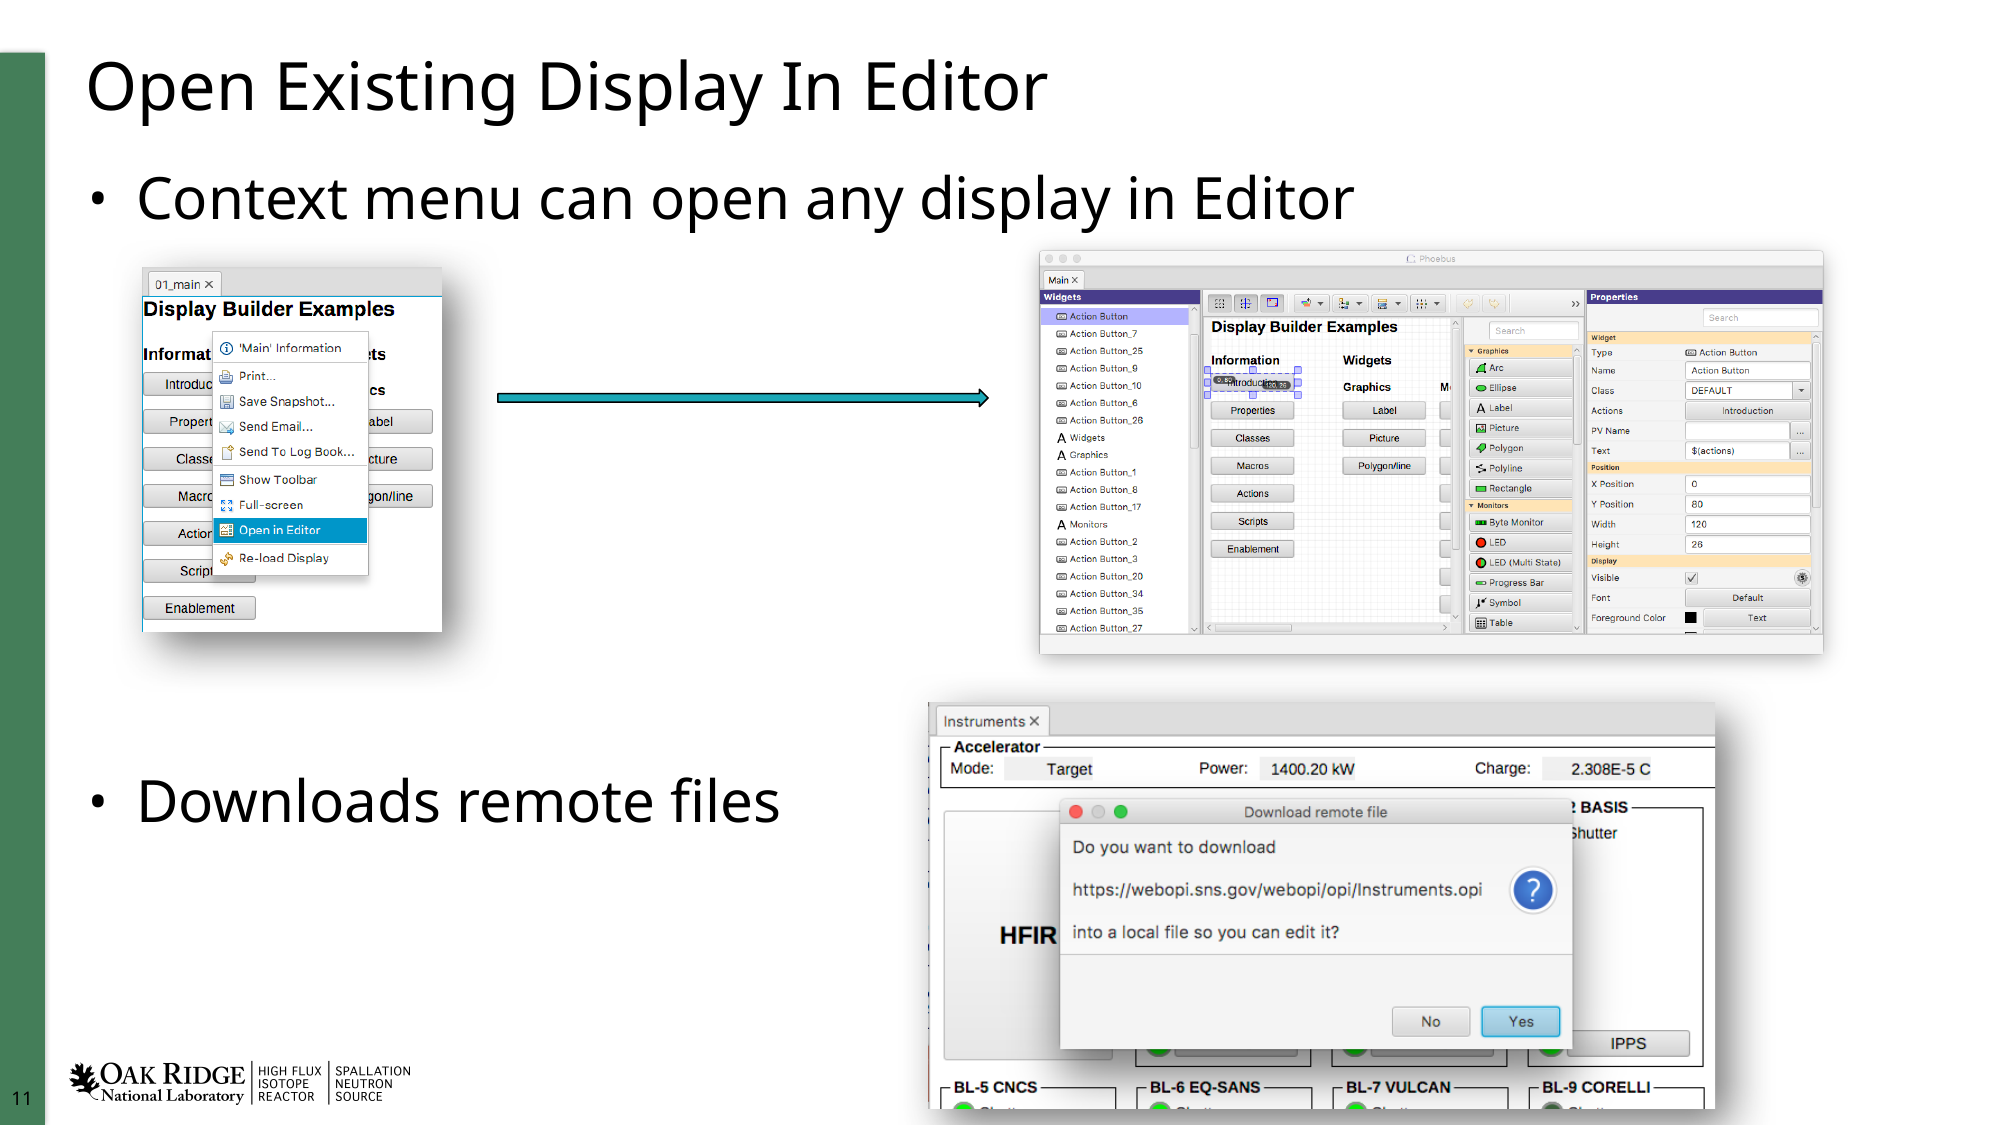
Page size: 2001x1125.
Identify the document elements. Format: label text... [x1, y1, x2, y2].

picture [1009, 226, 1852, 688]
picture [144, 298, 442, 633]
picture [66, 1058, 413, 1108]
picture [142, 267, 442, 295]
list Context menu can open any display in Editor Downloads remote files [73, 161, 1852, 541]
picture [927, 702, 1716, 1110]
text_box [497, 388, 989, 408]
title Open Existing Display In Editor [70, 44, 1946, 134]
